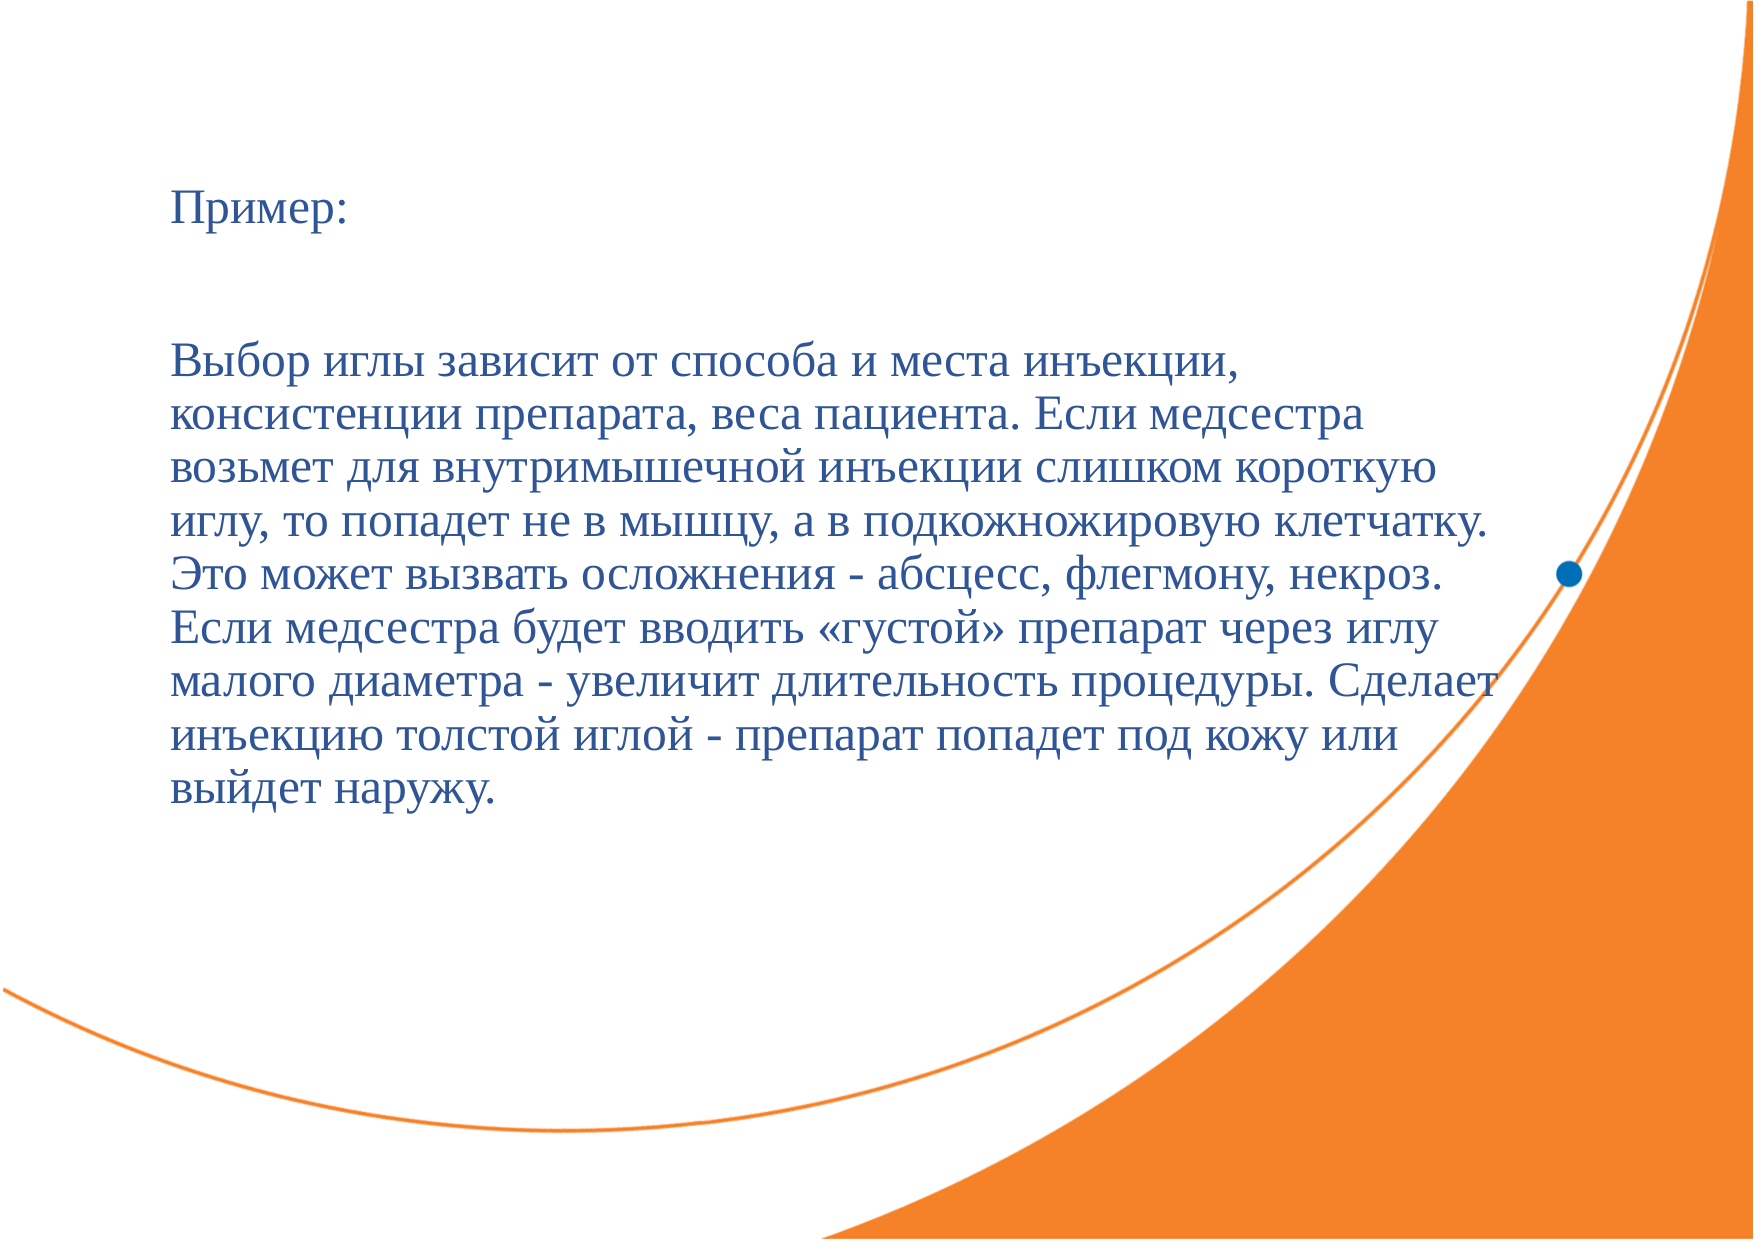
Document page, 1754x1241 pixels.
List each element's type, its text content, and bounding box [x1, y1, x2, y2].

subtitle Пример: Выбор иглы зависит от способа и места инъекции, консистенции препарата, веса пациента. Если медсестра возьмет для внутримышечной инъекции слишком короткую иглу, то попадет не в мышцу, а в подкожножировую клетчатку. Это может вызвать осложнения - абсцесс, флегмону, некроз. Если медсестра будет вводить «густой» препарат через иглу малого диаметра - увеличит длительность процедуры. Сделает инъекцию толстой иглой - препарат попадет под кожу или выйдет наружу. [154, 173, 1534, 827]
picture [0, 0, 1754, 1241]
